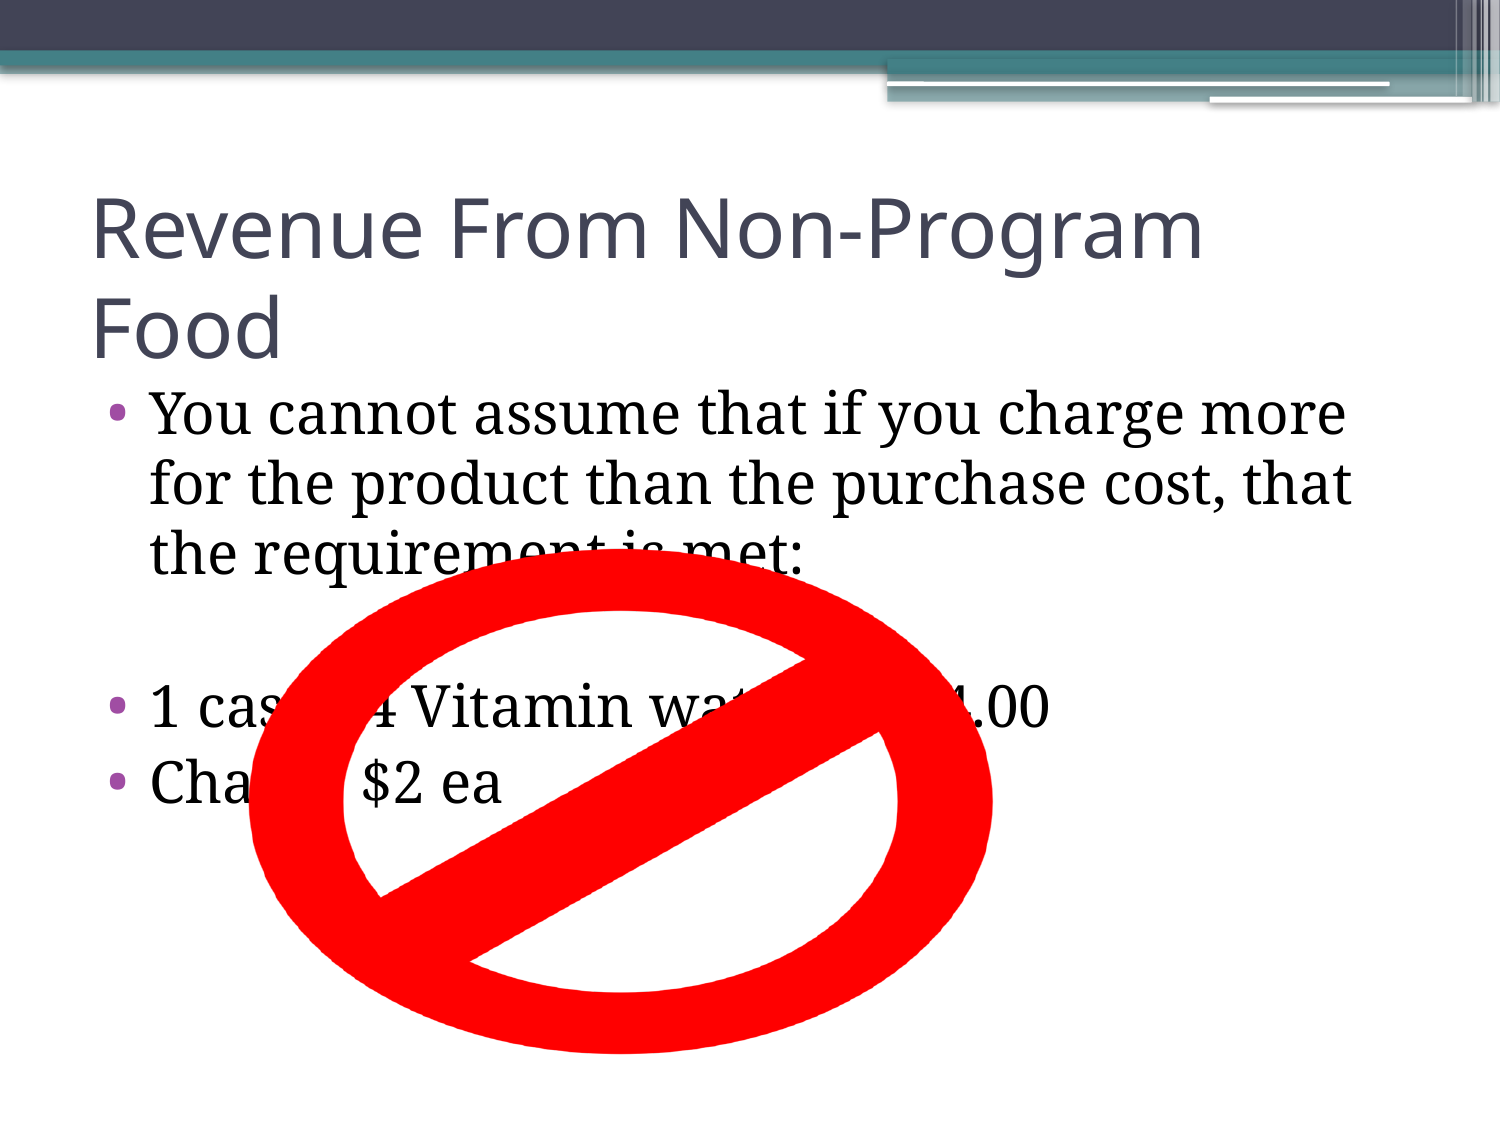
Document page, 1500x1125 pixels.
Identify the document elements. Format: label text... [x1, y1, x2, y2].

title Revenue From Non-Program Food [75, 187, 1425, 363]
list You cannot assume that if you charge more for the product than the purchase cost, that the requirement is met: 1 case 24 Vitamin water = $24.00 Charge $2 ea [75, 368, 1425, 1079]
picture [174, 464, 1055, 1125]
